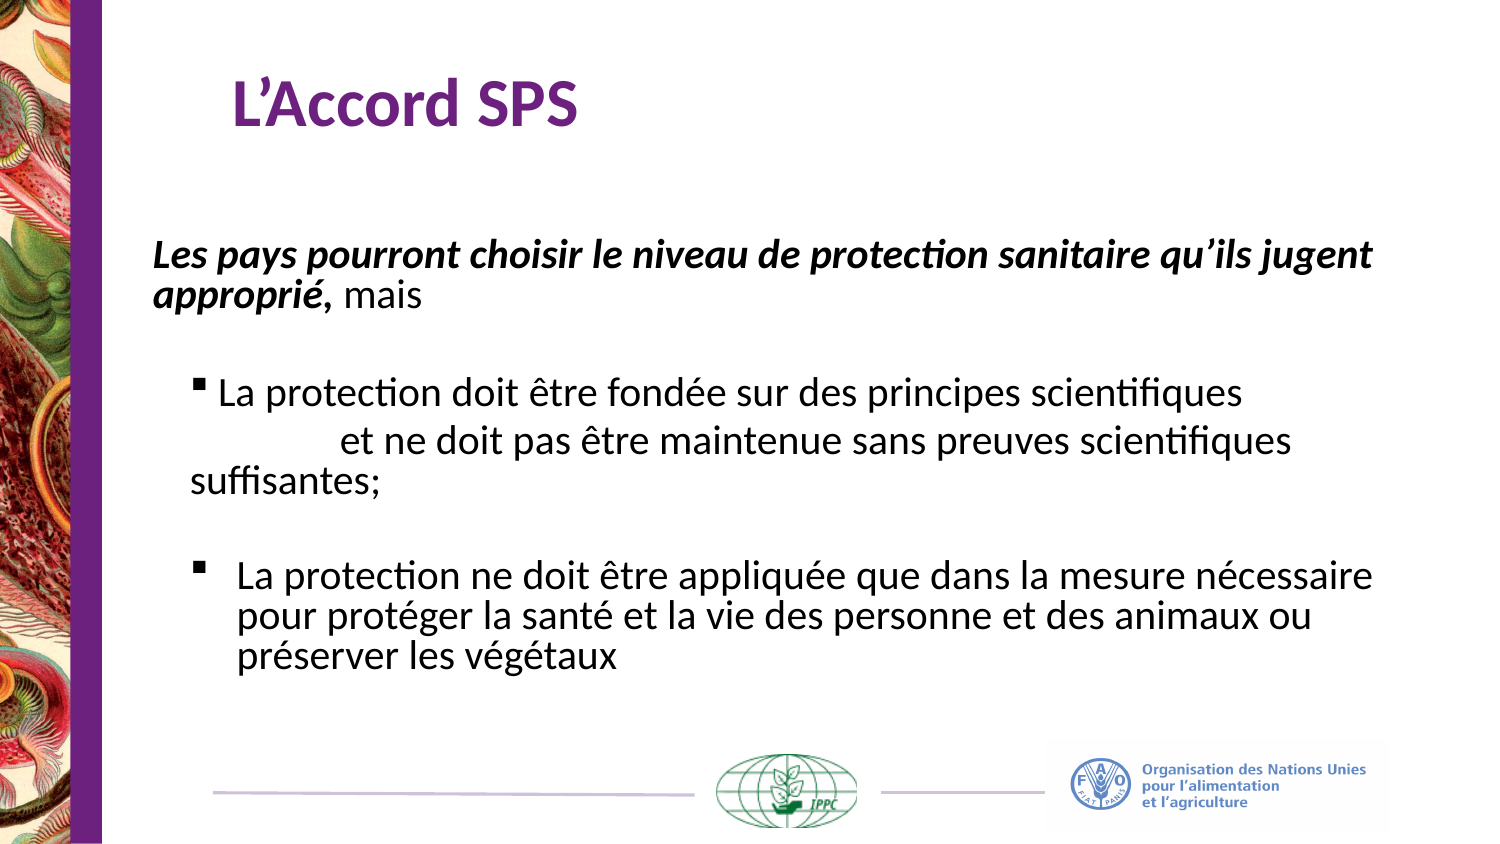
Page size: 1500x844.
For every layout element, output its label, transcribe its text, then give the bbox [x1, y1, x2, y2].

text_box L’Accord SPS [217, 48, 1061, 161]
picture [1045, 739, 1390, 832]
picture [0, 0, 70, 844]
list Les pays pourront choisir le niveau de protection sanitaire qu’ils jugent approprié, mais La protection doit être fondée sur des principes scientifiques et ne doit pas être maintenue sans preuves scientifiques suffisantes; La protection ne doit être appliquée que dans la mesure nécessaire pour protéger la santé et la vie des personne et des animaux ou préserver les végétaux [137, 229, 1424, 461]
